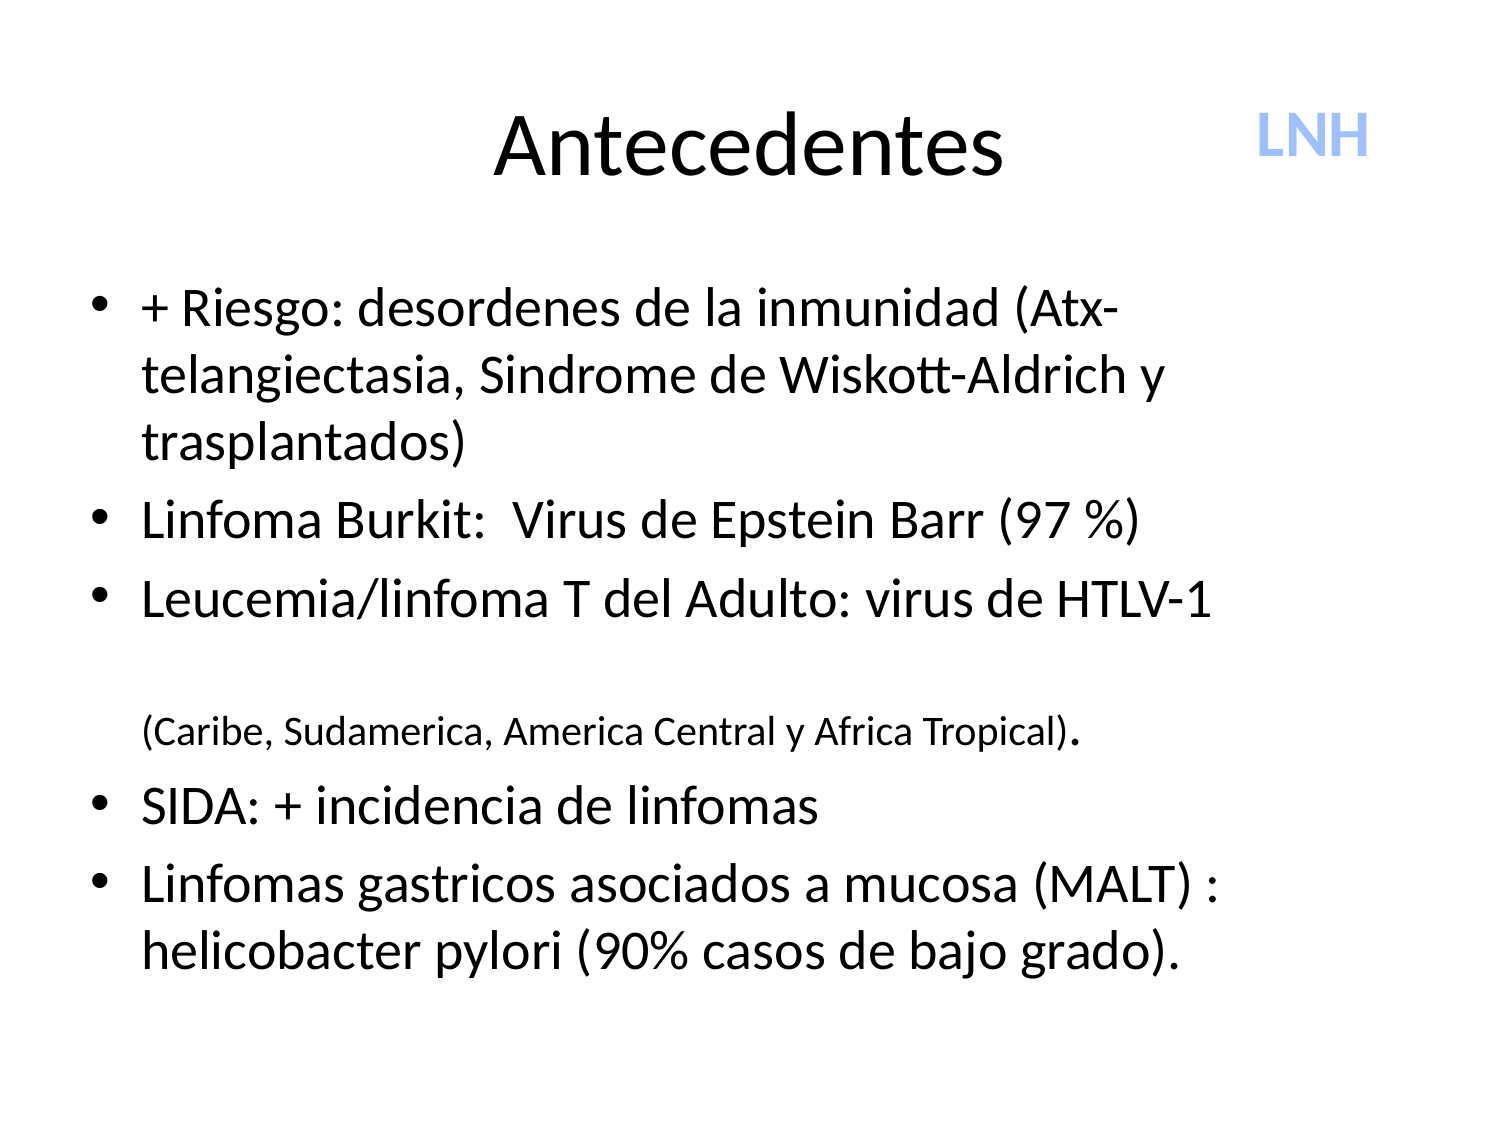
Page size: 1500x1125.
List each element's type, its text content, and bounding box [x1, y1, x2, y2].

title Antecedentes [75, 45, 1425, 233]
text_box LNH [1242, 81, 1442, 177]
list + Riesgo: desordenes de la inmunidad (Atx-telangiectasia, Sindrome de Wiskott-Aldrich y trasplantados) Linfoma Burkit: Virus de Epstein Barr (97 %) Leucemia/linfoma T del Adulto: virus de HTLV-1 (Caribe, Sudamerica, America Central y Africa Tropical). SIDA: + incidencia de linfomas Linfomas gastricos asociados a mucosa (MALT) : helicobacter pylori (90% casos de bajo grado). [75, 262, 1425, 1005]
